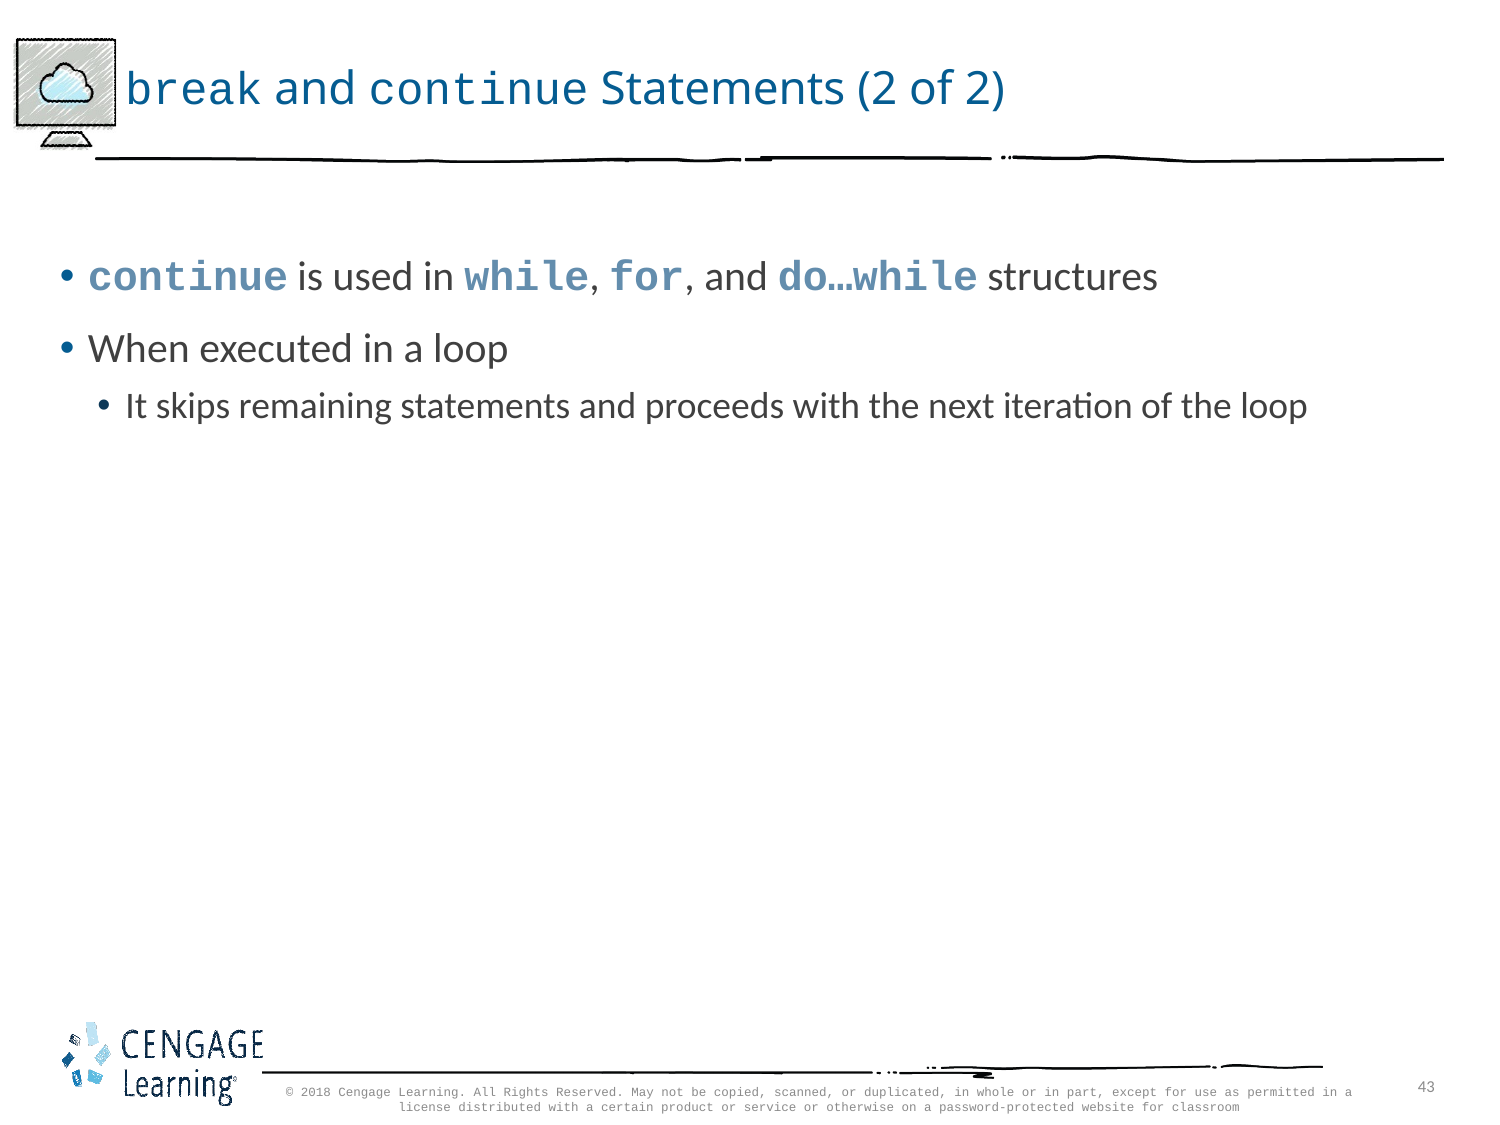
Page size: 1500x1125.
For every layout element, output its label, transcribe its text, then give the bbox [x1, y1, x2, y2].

picture [62, 1022, 1323, 1106]
footer © 2018 Cengage Learning. All Rights Reserved. May not be copied, scanned, or duplicated, in whole or in part, except for use as permitted in a license distributed with a certain product or service or otherwise on a password-protected website for classroom [262, 1079, 1375, 1120]
title break and continue Statements (2 of 2) [125, 67, 1442, 115]
list continue is used in while, for, and do…while structures When executed in a loop It skips remaining statements and proceeds with the next iteration of the loop [59, 252, 1441, 430]
picture [95, 155, 1444, 163]
picture [13, 36, 117, 151]
